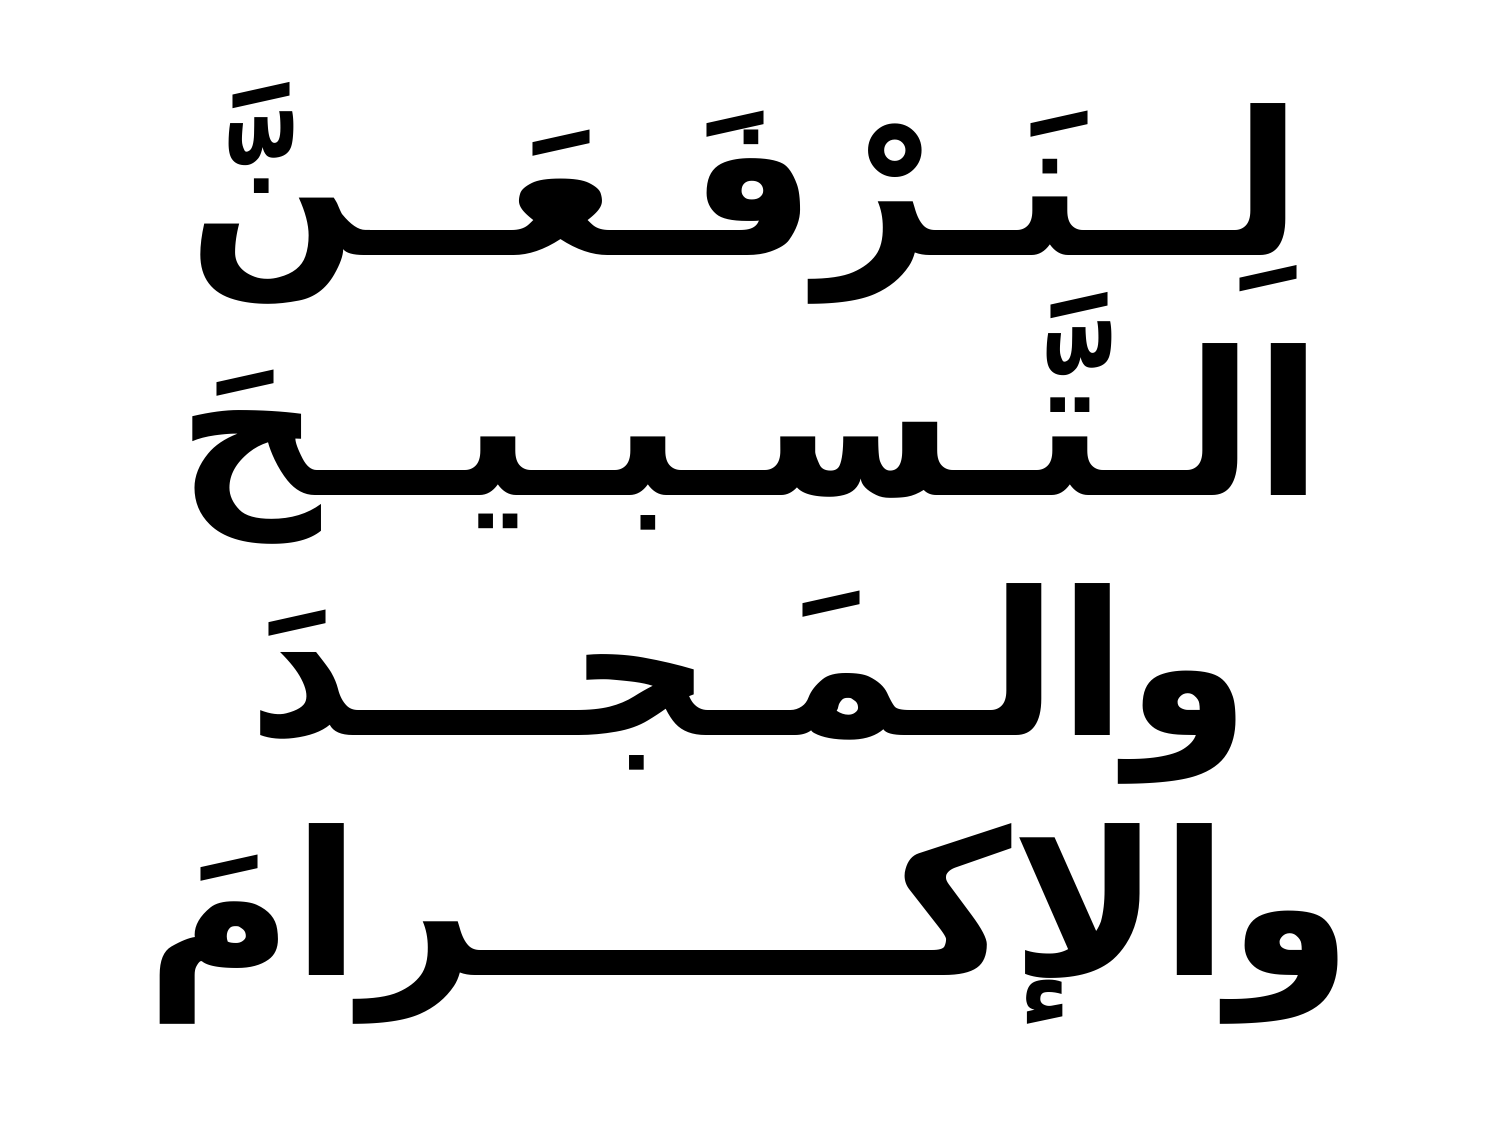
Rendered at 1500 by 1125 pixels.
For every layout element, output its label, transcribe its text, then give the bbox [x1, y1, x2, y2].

text_box لِــنَـرْفَـعَــنَّ الـتَّـسـبـيــحَ والـمَـجـــدَ والإكــــــرامَ [0, 47, 1500, 1023]
